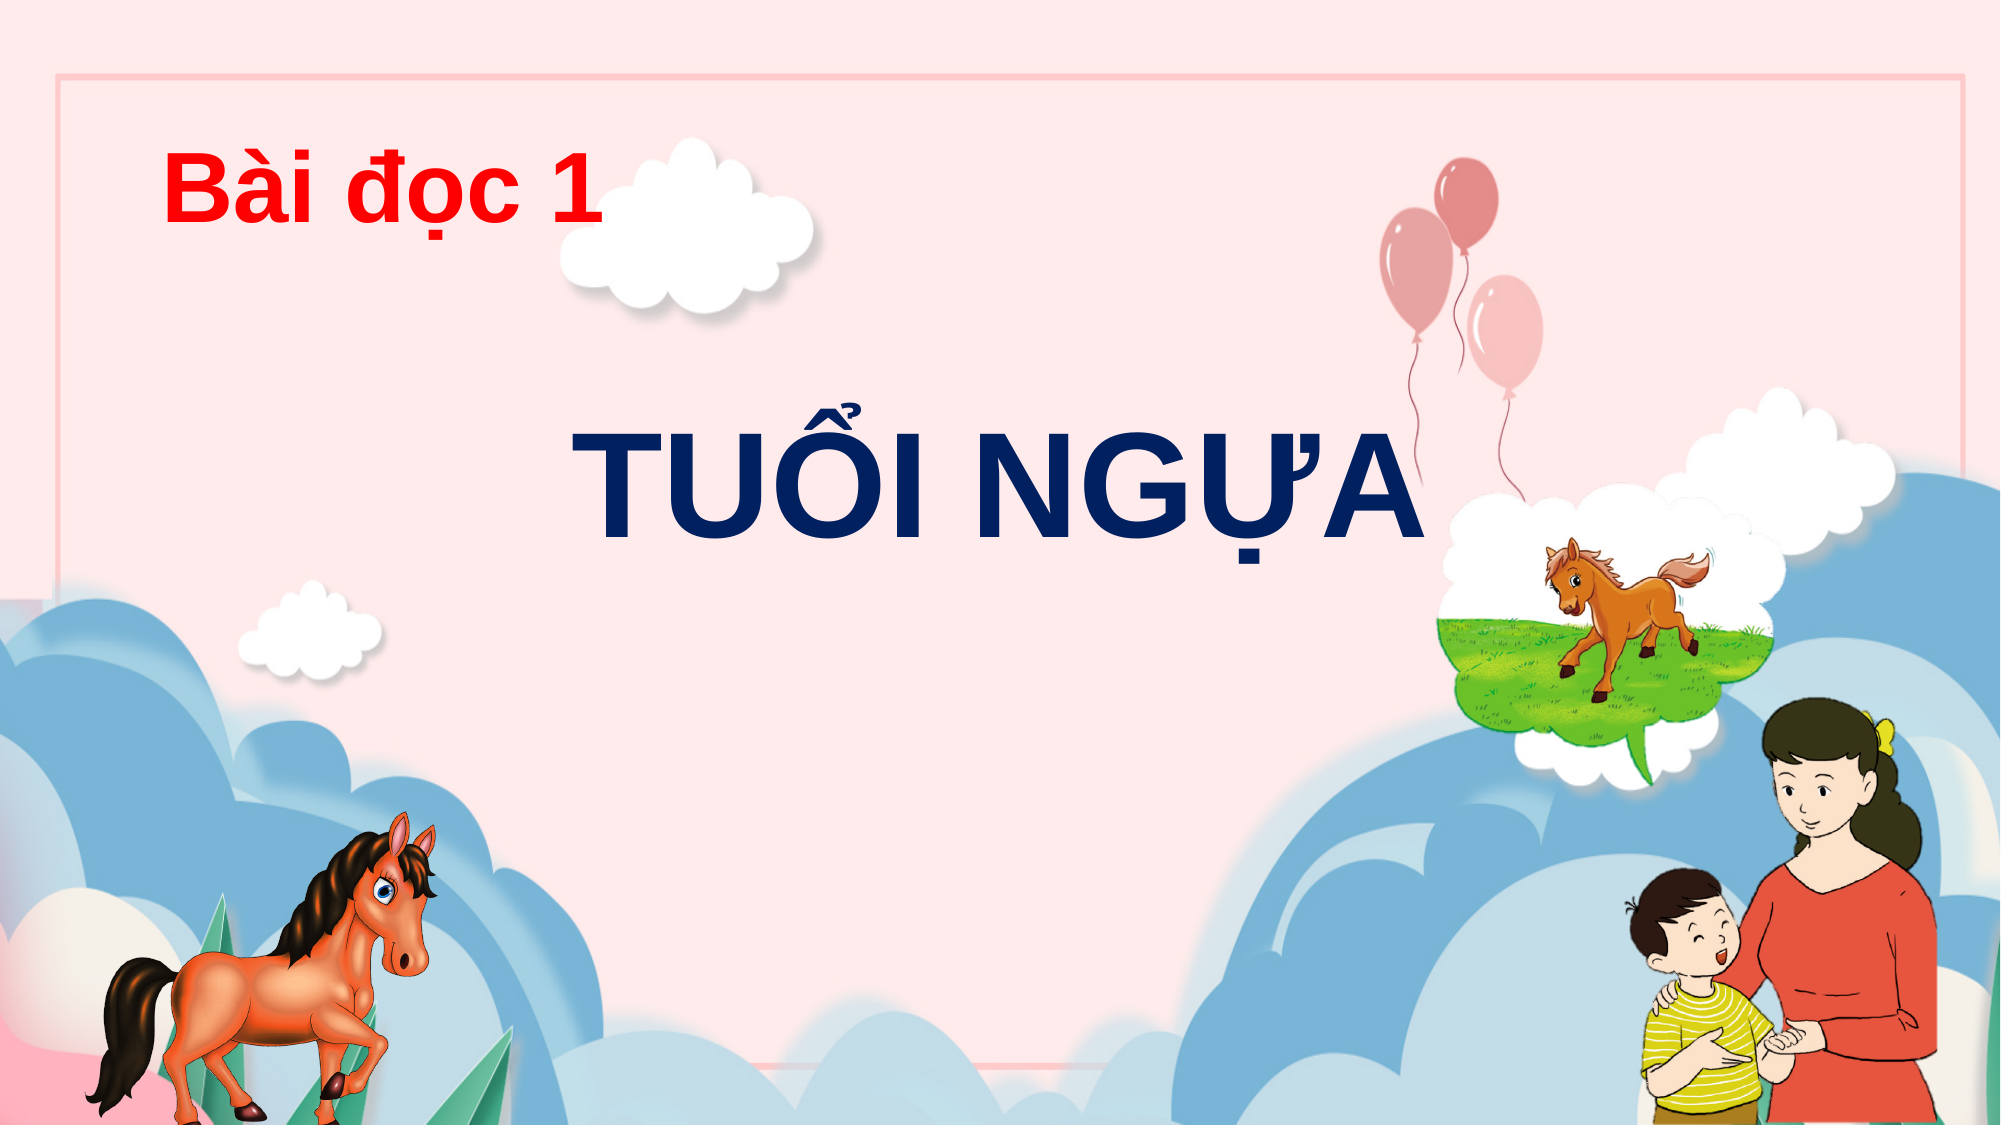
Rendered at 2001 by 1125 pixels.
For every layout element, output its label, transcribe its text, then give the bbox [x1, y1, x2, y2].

picture [0, 0, 2001, 1125]
text_box TUỔI NGỰA [215, 377, 1785, 577]
text_box Bài đọc 1 [0, 107, 798, 341]
